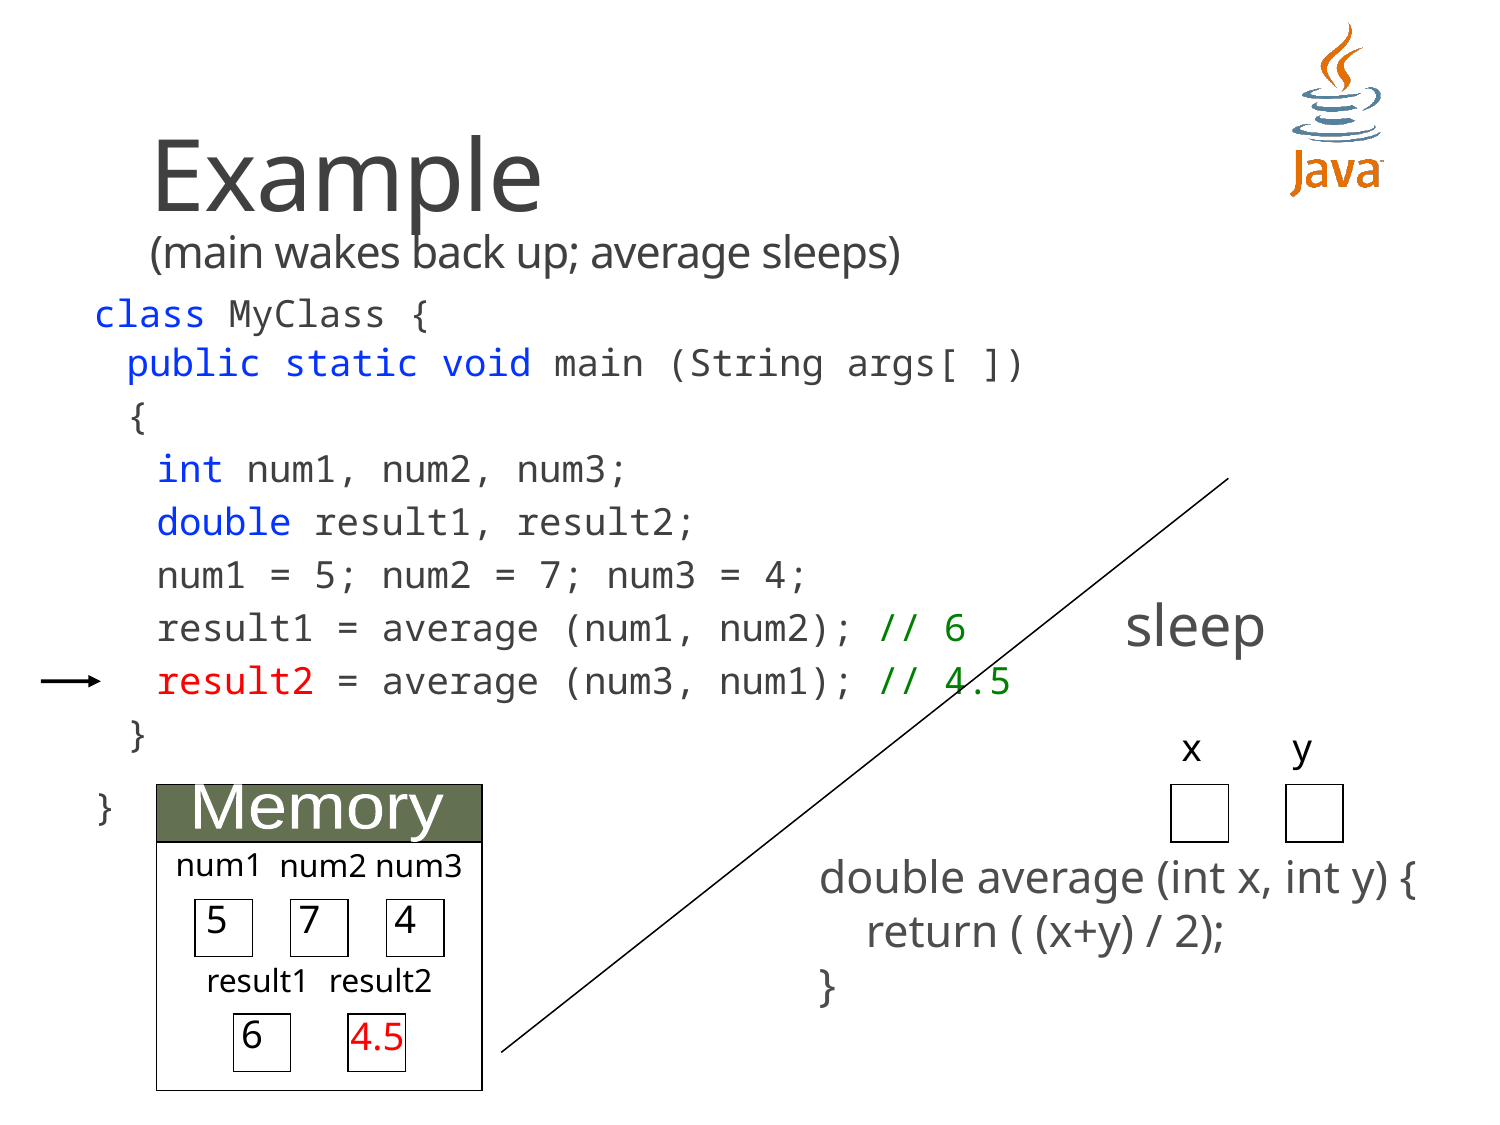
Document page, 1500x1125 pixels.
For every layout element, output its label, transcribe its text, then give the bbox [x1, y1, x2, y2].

text_box [1285, 784, 1344, 842]
text_box y [1277, 715, 1328, 777]
text_box sleep [1110, 581, 1283, 666]
text_box 7 [283, 887, 336, 949]
text_box [40, 675, 101, 688]
text_box [156, 784, 482, 842]
text_box 5 [190, 888, 243, 949]
picture [1247, 21, 1425, 199]
text_box double average (int x, int y) { return ( (x+y) / 2); } [804, 841, 1433, 1018]
text_box [1170, 784, 1229, 842]
list class MyClass { public static void main (String args[ ]) { int num1, num2, num3; double result1, result2; num1 = 5; num2 = 7; num3 = 4; result1 = average (num1, num2); // 6 result2 = average (num3, num1); // 4.5 } } [93, 287, 1363, 963]
text_box 6 [226, 1002, 278, 1064]
title Example (main wakes back up; average sleeps) [134, 47, 1373, 285]
text_box x [1166, 715, 1217, 777]
text_box 4 [379, 887, 432, 949]
text_box 4.5 [335, 1005, 420, 1066]
text_box [156, 842, 482, 1091]
